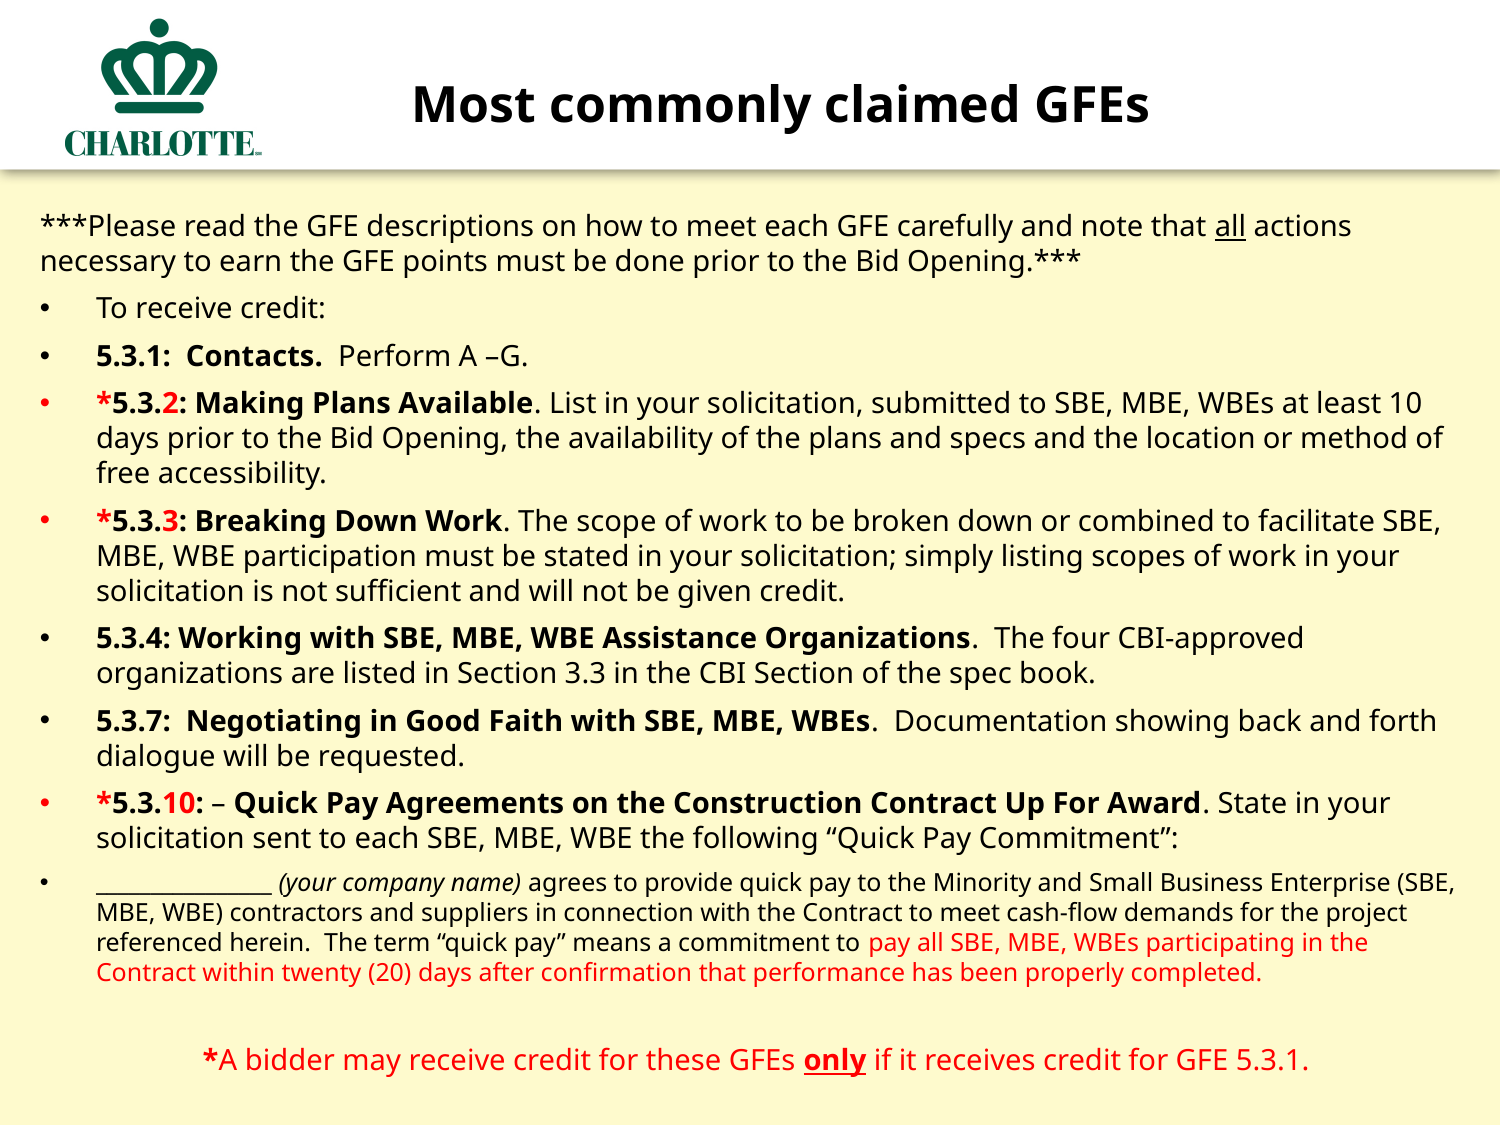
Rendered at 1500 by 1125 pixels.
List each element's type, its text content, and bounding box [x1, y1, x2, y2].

picture [0, 0, 1500, 1125]
title Most commonly claimed GFEs [212, 50, 1350, 155]
text_box ***Please read the GFE descriptions on how to meet each GFE carefully and note that all actions necessary to earn the GFE points must be done prior to the Bid Opening.*** To receive credit: 5.3.1: Contacts. Perform A –G. *5.3.2: Making Plans Available. List in your solicitation, submitted to SBE, MBE, WBEs at least 10 days prior to the Bid Opening, the availability of the plans and specs and the location or method of free accessibility. *5.3.3: Breaking Down Work. The scope of work to be broken down or combined to facilitate SBE, MBE, WBE participation must be stated in your solicitation; simply listing scopes of work in your solicitation is not sufficient and will not be given credit. 5.3.4: Working with SBE, MBE, WBE Assistance Organizations. The four CBI-approved organizations are listed in Section 3.3 in the CBI Section of the spec book. 5.3.7: Negotiating in Good Faith with SBE, MBE, WBEs. Documentation showing back and forth dialogue will be requested. *5.3.10: – Quick Pay Agreements on the Construction Contract Up For Award. State in your solicitation sent to each SBE, MBE, WBE the following “Quick Pay Commitment”: ________________ (your company name) agrees to provide quick pay to the Minority and Small Business Enterprise (SBE, MBE, WBE) contractors and suppliers in connection with the Contract to meet cash-flow demands for the project referenced herein. The term “quick pay” means a commitment to pay all SBE, MBE, WBEs participating in the Contract within twenty (20) days after confirmation that performance has been properly completed. *A bidder may receive credit for these GFEs only if it receives credit for GFE 5.3.1. [24, 200, 1488, 1084]
